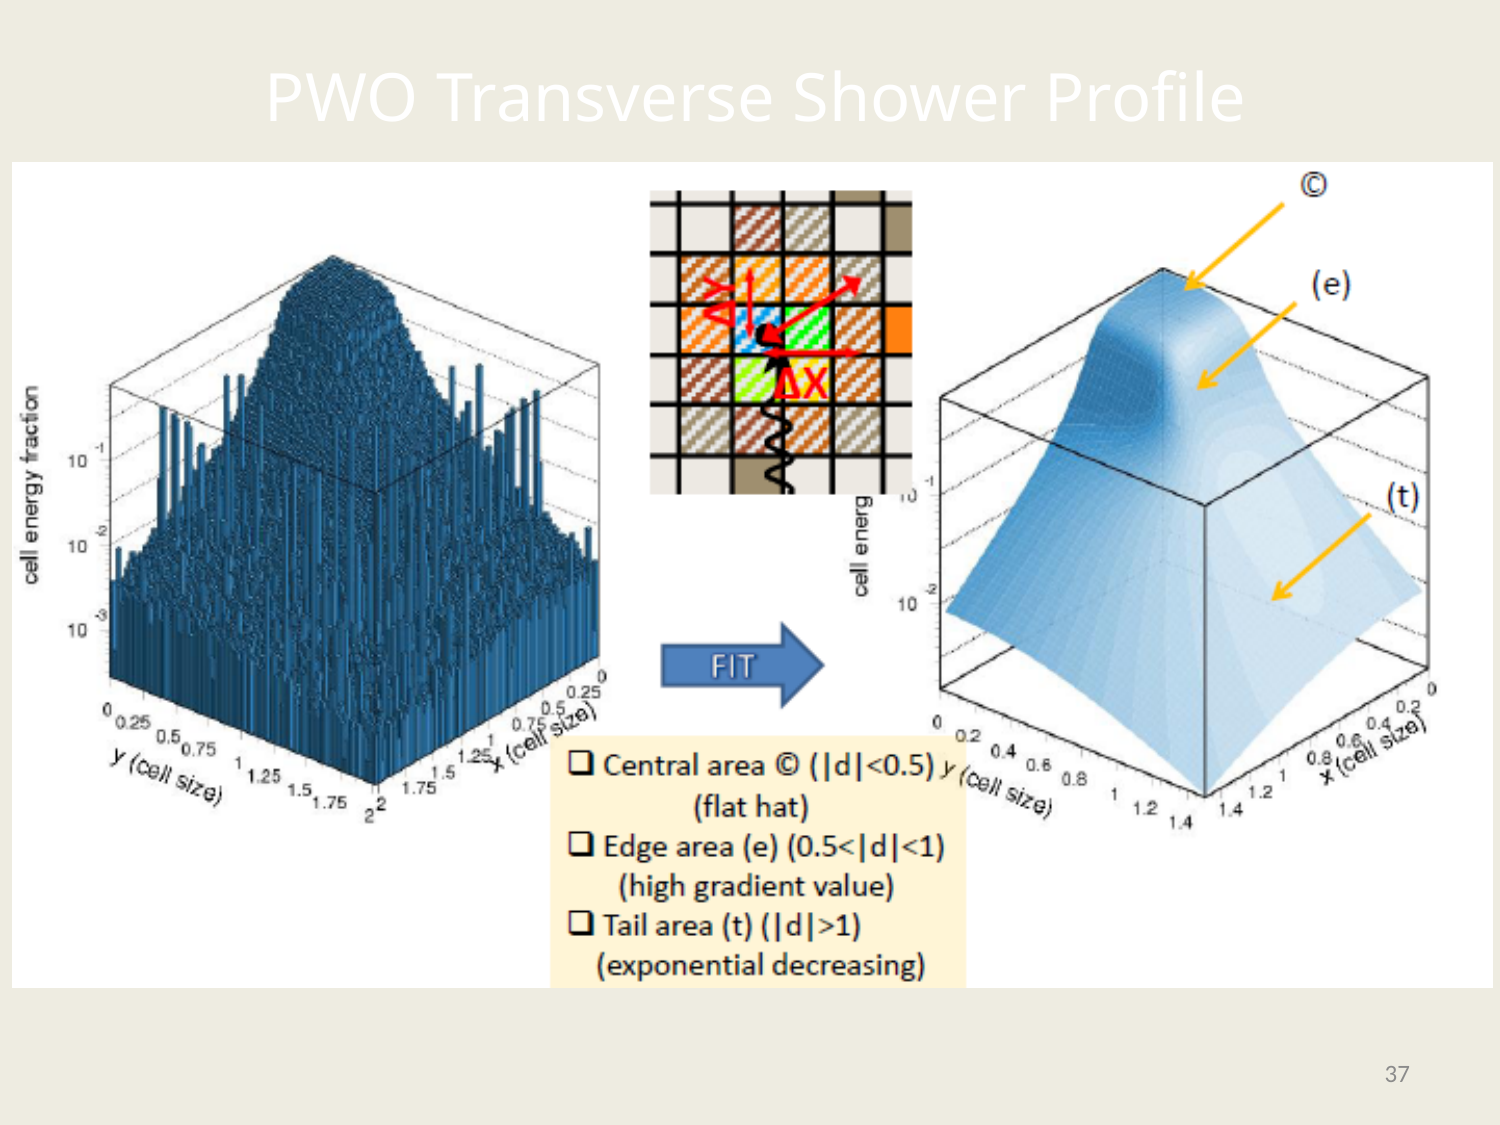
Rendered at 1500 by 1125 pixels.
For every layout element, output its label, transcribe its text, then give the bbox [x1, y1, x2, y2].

slide_number 37 [1074, 1042, 1425, 1103]
picture [12, 162, 1493, 988]
title PWO Transverse Shower Profile [75, 24, 1438, 160]
